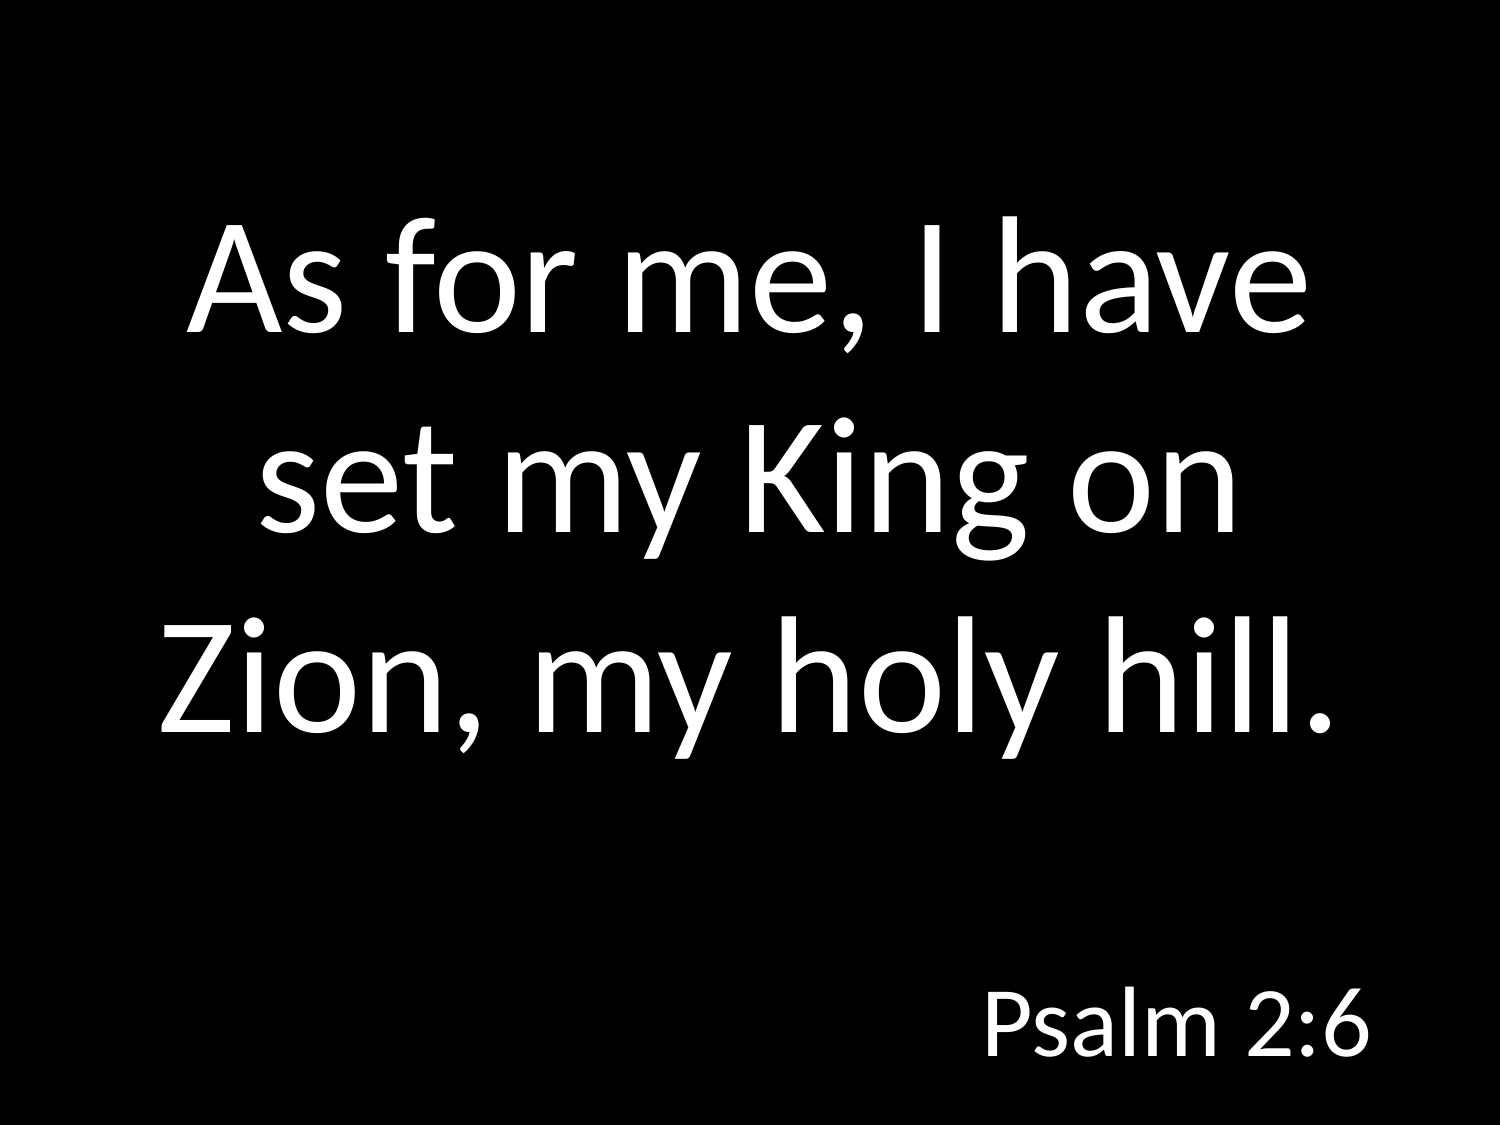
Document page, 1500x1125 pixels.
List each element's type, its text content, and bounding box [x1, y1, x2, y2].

title As for me, I have set my King on Zion, my holy hill. [112, 0, 1388, 932]
subtitle Psalm 2:6 [0, 949, 1388, 1125]
